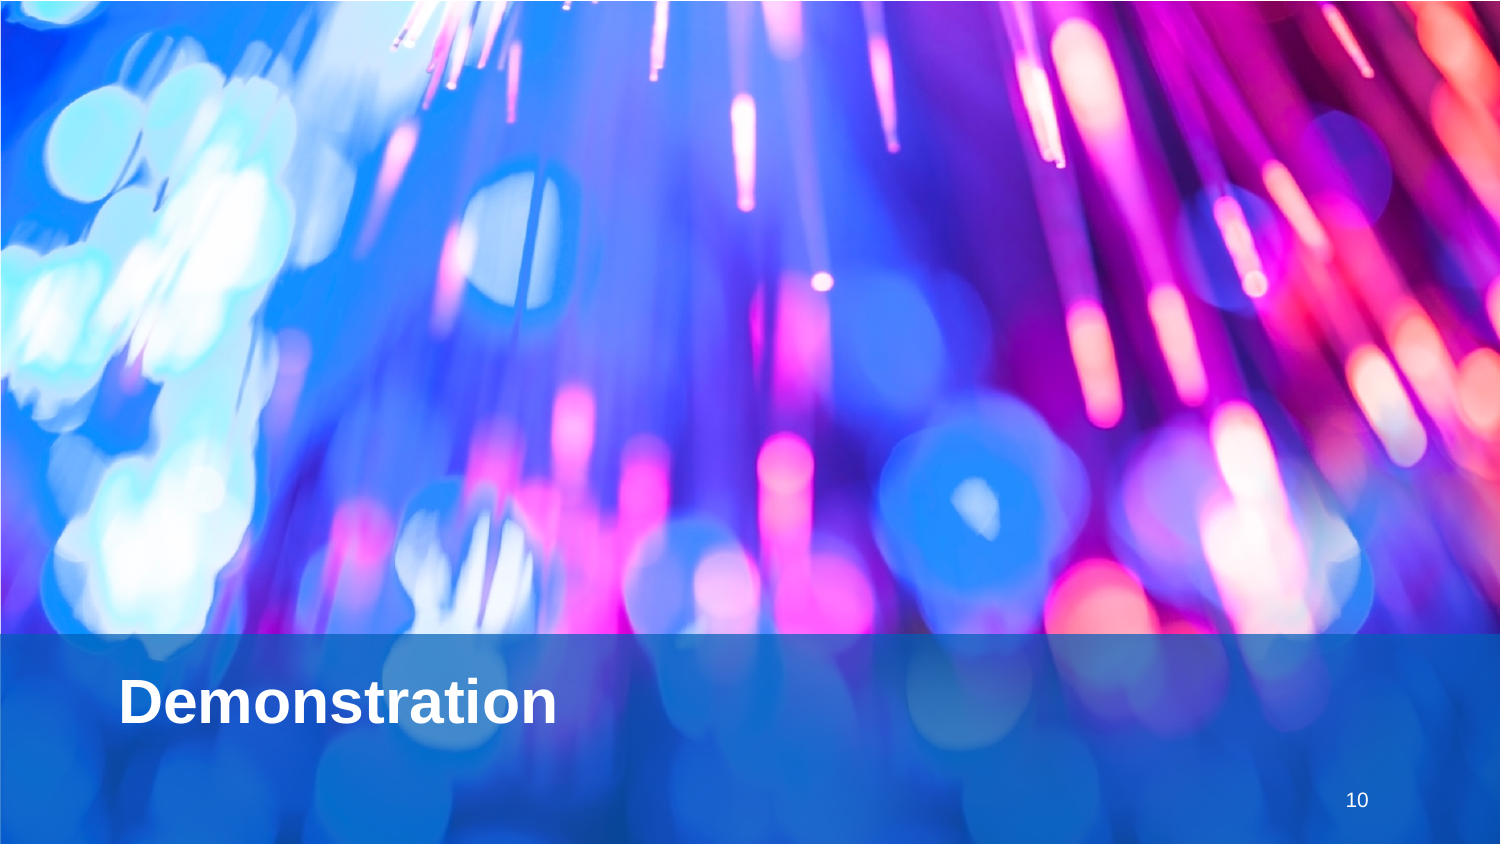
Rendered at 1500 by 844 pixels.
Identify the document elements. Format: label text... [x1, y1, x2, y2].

picture [2, 2, 1500, 634]
title Demonstration [118, 661, 1235, 809]
slide_number 10 [1033, 776, 1384, 822]
